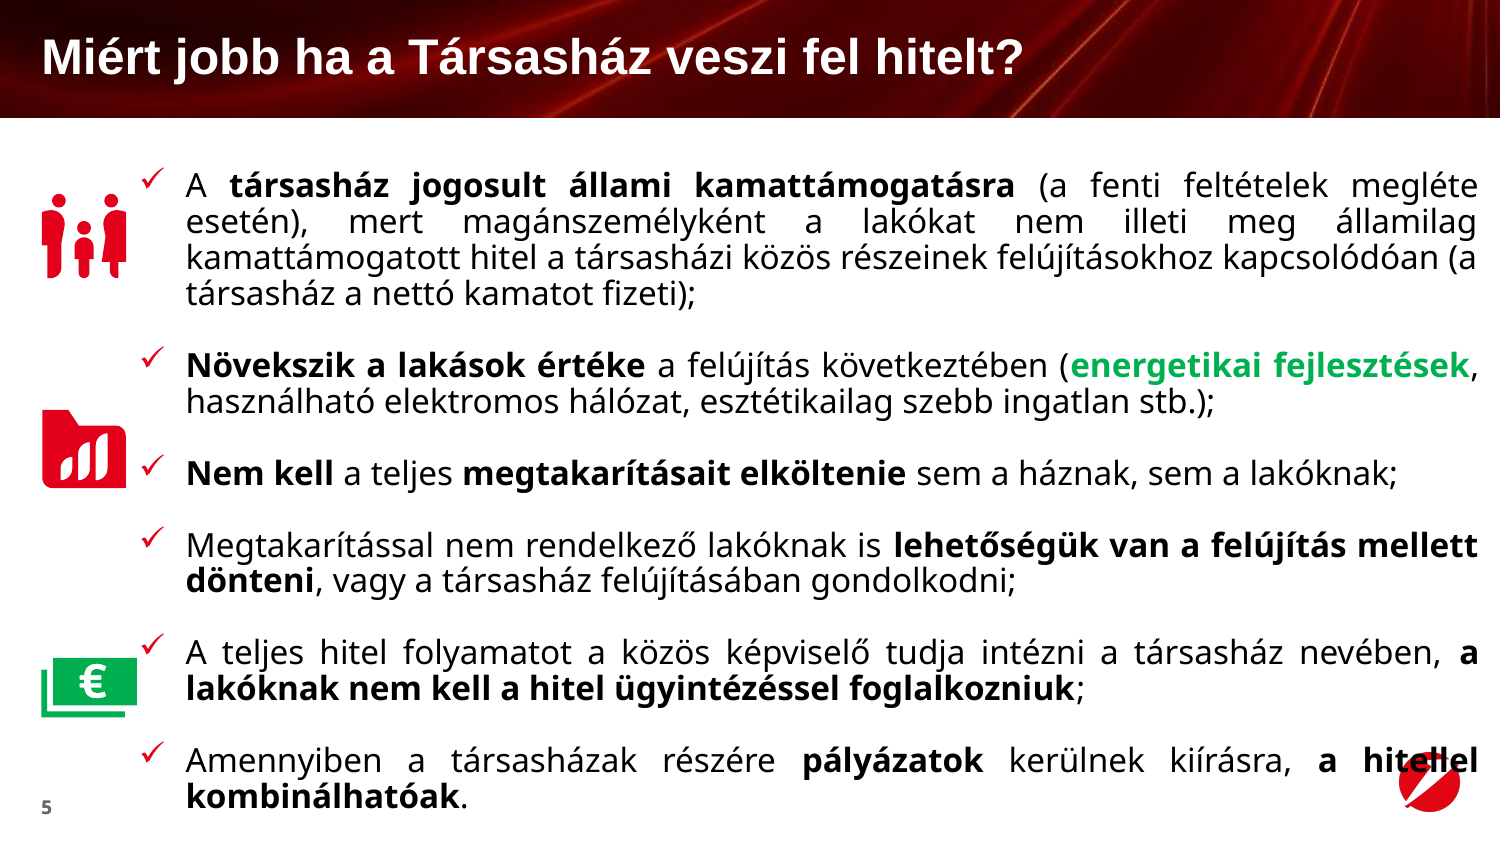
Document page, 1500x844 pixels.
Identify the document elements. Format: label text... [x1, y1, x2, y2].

title Miért jobb ha a Társasház veszi fel hitelt? [41, 34, 1400, 85]
text_box [104, 193, 118, 208]
text_box [52, 193, 66, 208]
text_box [41, 210, 65, 279]
text_box [42, 409, 126, 489]
picture [0, 0, 1500, 118]
text_box [53, 657, 137, 706]
text_box [41, 669, 125, 718]
text_box [74, 237, 94, 279]
text_box [77, 221, 91, 235]
list A társasház jogosult állami kamattámogatásra (a fenti feltételek megléte esetén), mert magánszemélyként a lakókat nem illeti meg államilag kamattámogatott hitel a társasházi közös részeinek felújításokhoz kapcsolódóan (a társasház a nettó kamatot fizeti); Növekszik a lakások értéke a felújítás következtében (energetikai fejlesztések, használható elektromos hálózat, esztétikailag szebb ingatlan stb.); Nem kell a teljes megtakarításait elköltenie sem a háznak, sem a lakóknak; Megtakarítással nem rendelkező lakóknak is lehetőségük van a felújítás mellett dönteni, vagy a társasház felújításában gondolkodni; A teljes hitel folyamatot a közös képviselő tudja intézni a társasház nevében, a lakóknak nem kell a hitel ügyintézéssel foglalkozniuk; Amennyiben a társasházak részére pályázatok kerülnek kiírásra, a hitellel kombinálhatóak. [138, 129, 1480, 815]
text_box [101, 210, 127, 279]
